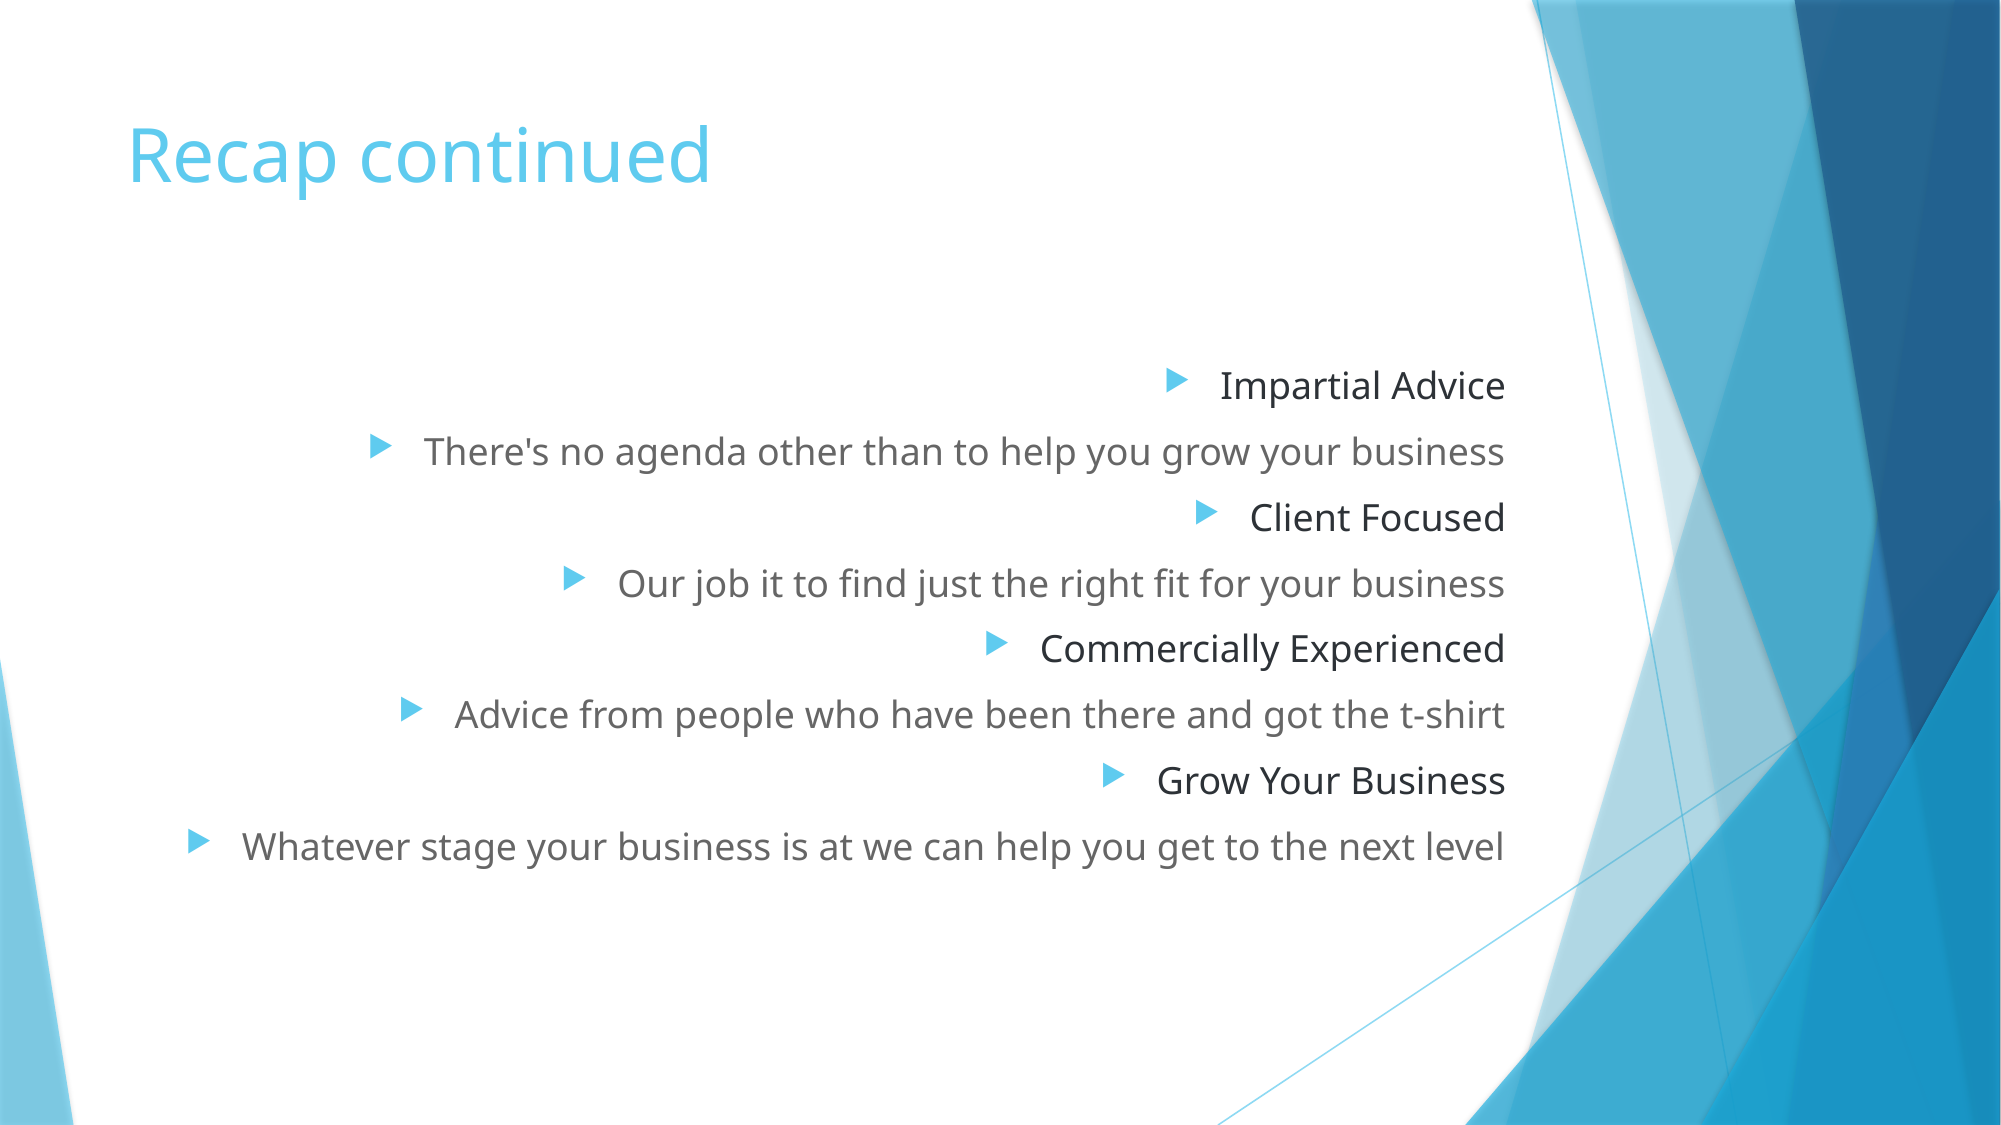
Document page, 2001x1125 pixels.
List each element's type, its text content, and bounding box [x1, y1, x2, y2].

list Impartial Advice There's no agenda other than to help you grow your business Client Focused Our job it to find just the right fit for your business Commercially Experienced Advice from people who have been there and got the t-shirt Grow Your Business Whatever stage your business is at we can help you get to the next level [111, 354, 1522, 992]
title Recap continued [111, 99, 1522, 317]
